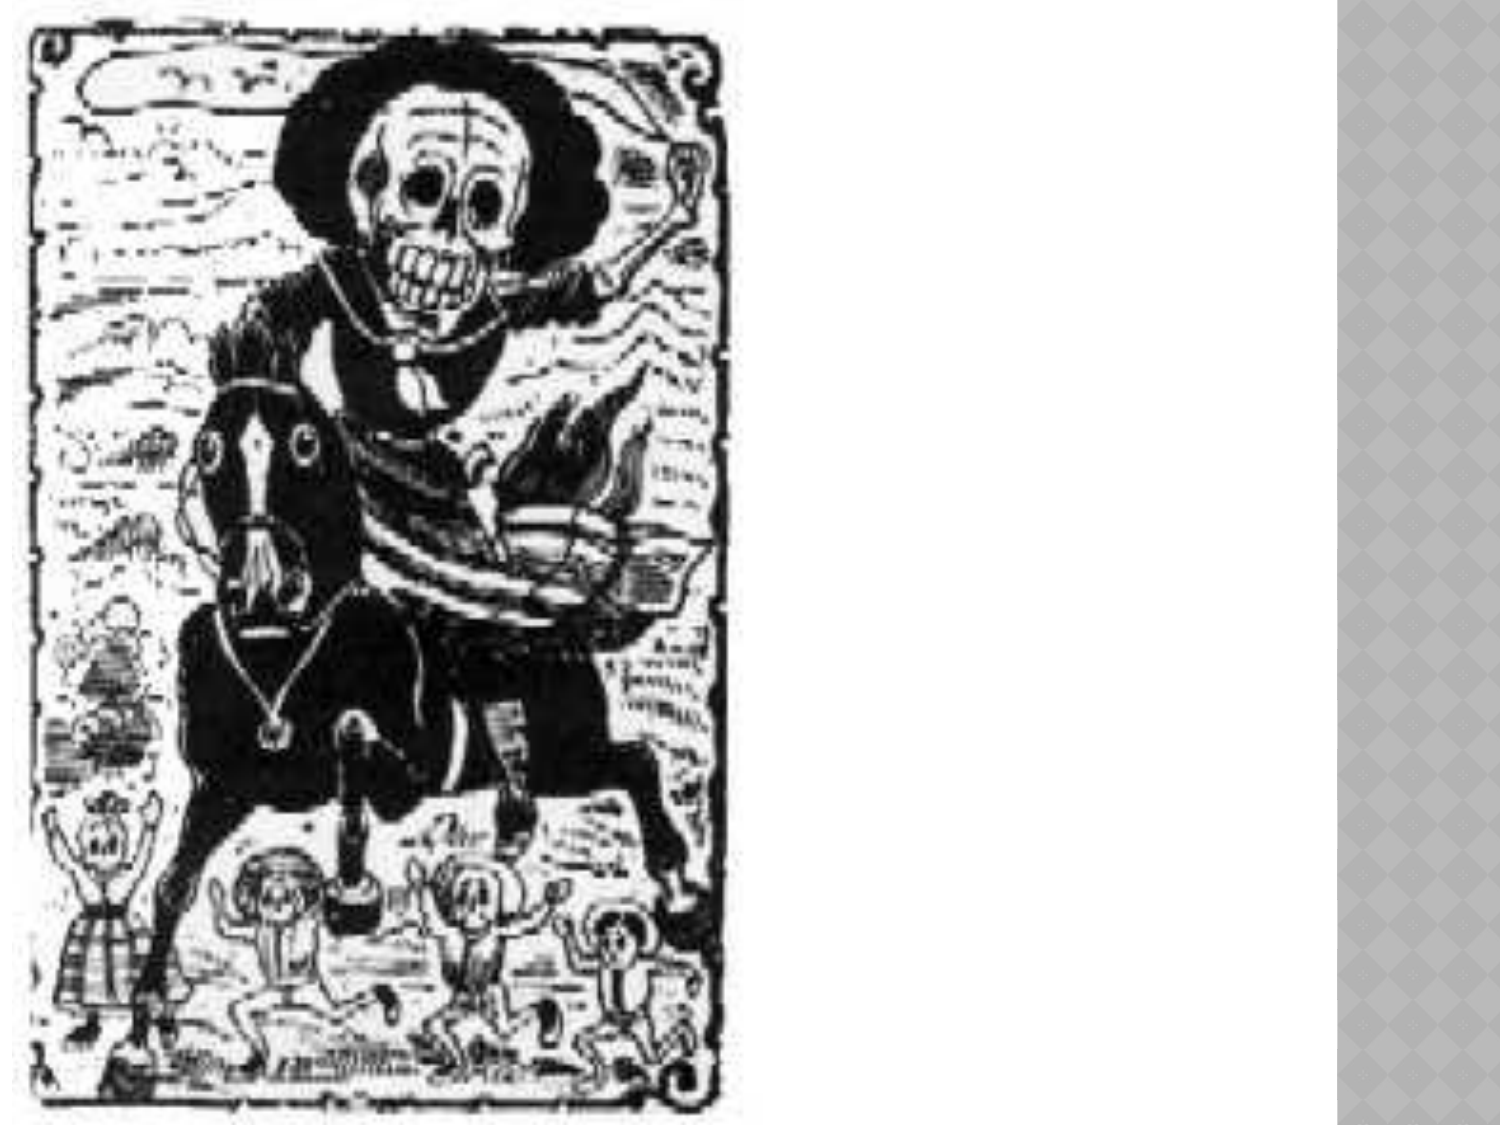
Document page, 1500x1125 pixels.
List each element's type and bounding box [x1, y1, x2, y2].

picture [12, 0, 763, 1125]
